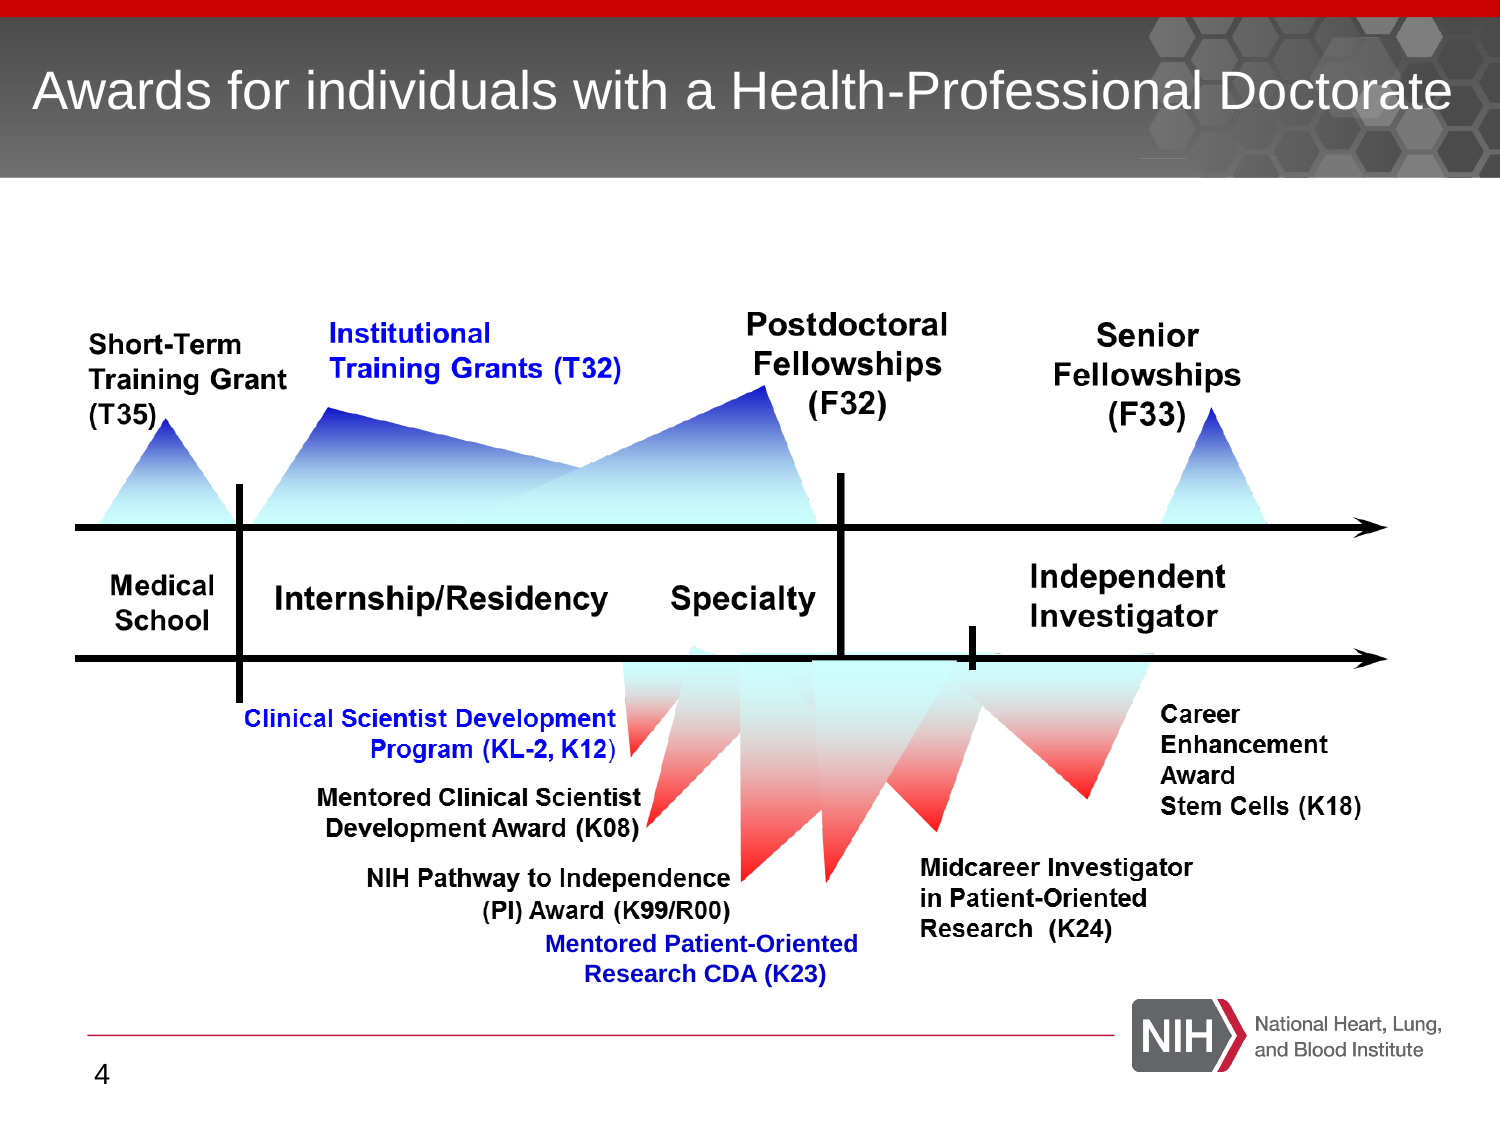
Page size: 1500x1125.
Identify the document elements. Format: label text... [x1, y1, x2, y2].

picture [0, 18, 1500, 178]
slide_number 4 [78, 1047, 176, 1110]
text_box Mentored Patient-Oriented Research CDA (K23) [484, 967, 927, 995]
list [70, 293, 1422, 959]
picture [1132, 999, 1441, 1072]
title Awards for individuals with a Health-Professional Doctorate [0, 23, 1489, 163]
